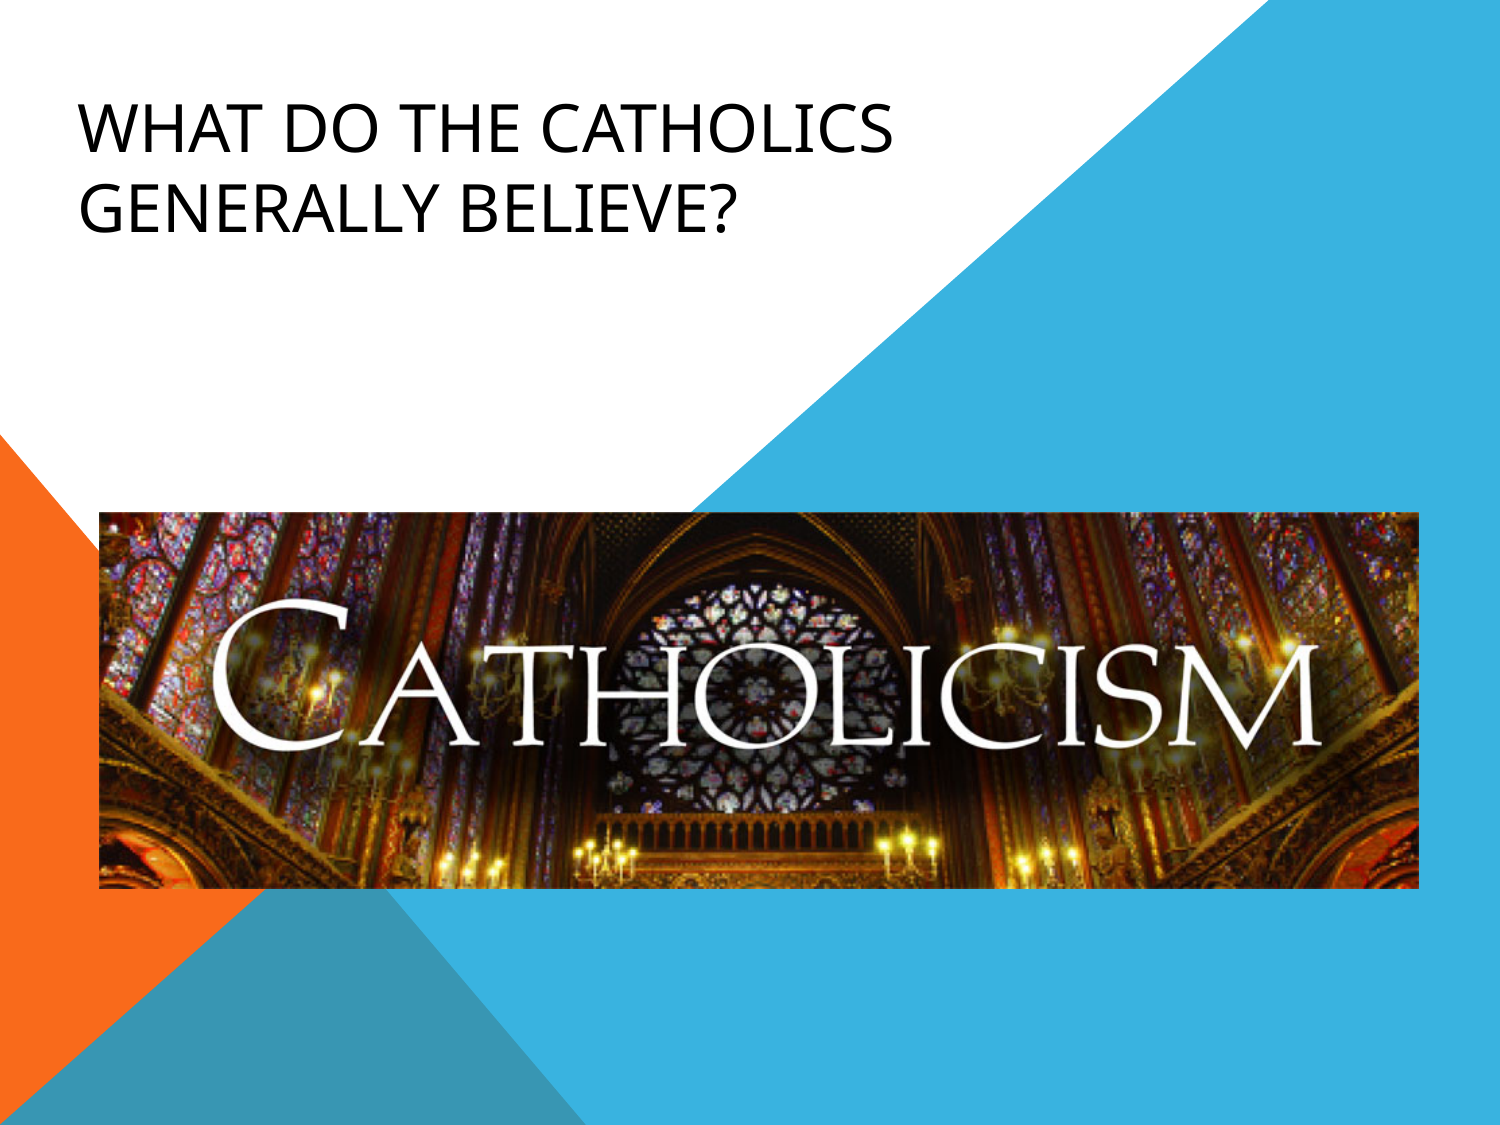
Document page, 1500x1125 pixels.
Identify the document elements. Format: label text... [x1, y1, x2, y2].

title What do the Catholics generally believe? [62, 50, 990, 248]
picture [99, 512, 1420, 890]
